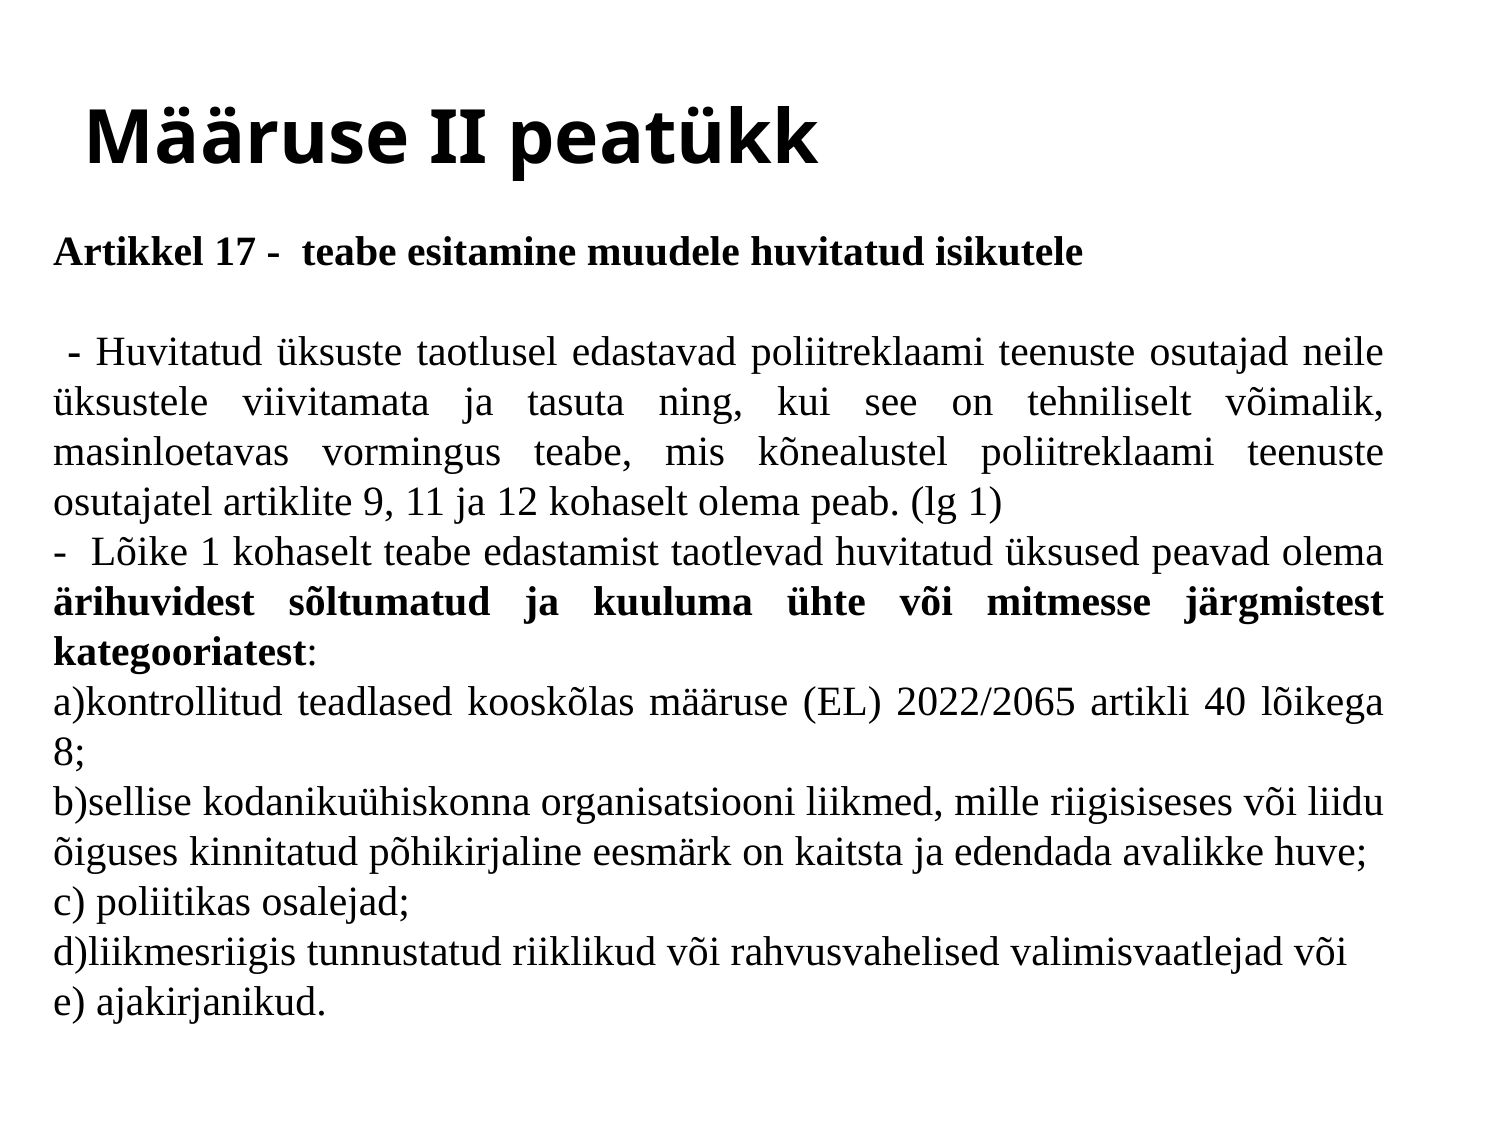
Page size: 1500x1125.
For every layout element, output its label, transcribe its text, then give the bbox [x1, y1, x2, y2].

text_box Määruse II peatükk [83, 88, 1284, 209]
text_box Artikkel 17 - teabe esitamine muudele huvitatud isikutele - Huvitatud üksuste taotlusel edastavad poliitreklaami teenuste osutajad neile üksustele viivitamata ja tasuta ning, kui see on tehniliselt võimalik, masinloetavas vormingus teabe, mis kõnealustel poliitreklaami teenuste osutajatel artiklite 9, 11 ja 12 kohaselt olema peab. (lg 1) - Lõike 1 kohaselt teabe edastamist taotlevad huvitatud üksused peavad olema ärihuvidest sõltumatud ja kuuluma ühte või mitmesse järgmistest kategooriatest: a)kontrollitud teadlased kooskõlas määruse (EL) 2022/2065 artikli 40 lõikega 8; b)sellise kodanikuühiskonna organisatsiooni liikmed, mille riigisiseses või liidu õiguses kinnitatud põhikirjaline eesmärk on kaitsta ja edendada avalikke huve; c) poliitikas osalejad; d)liikmesriigis tunnustatud riiklikud või rahvusvahelised valimisvaatlejad või e) ajakirjanikud. [53, 173, 1386, 1040]
